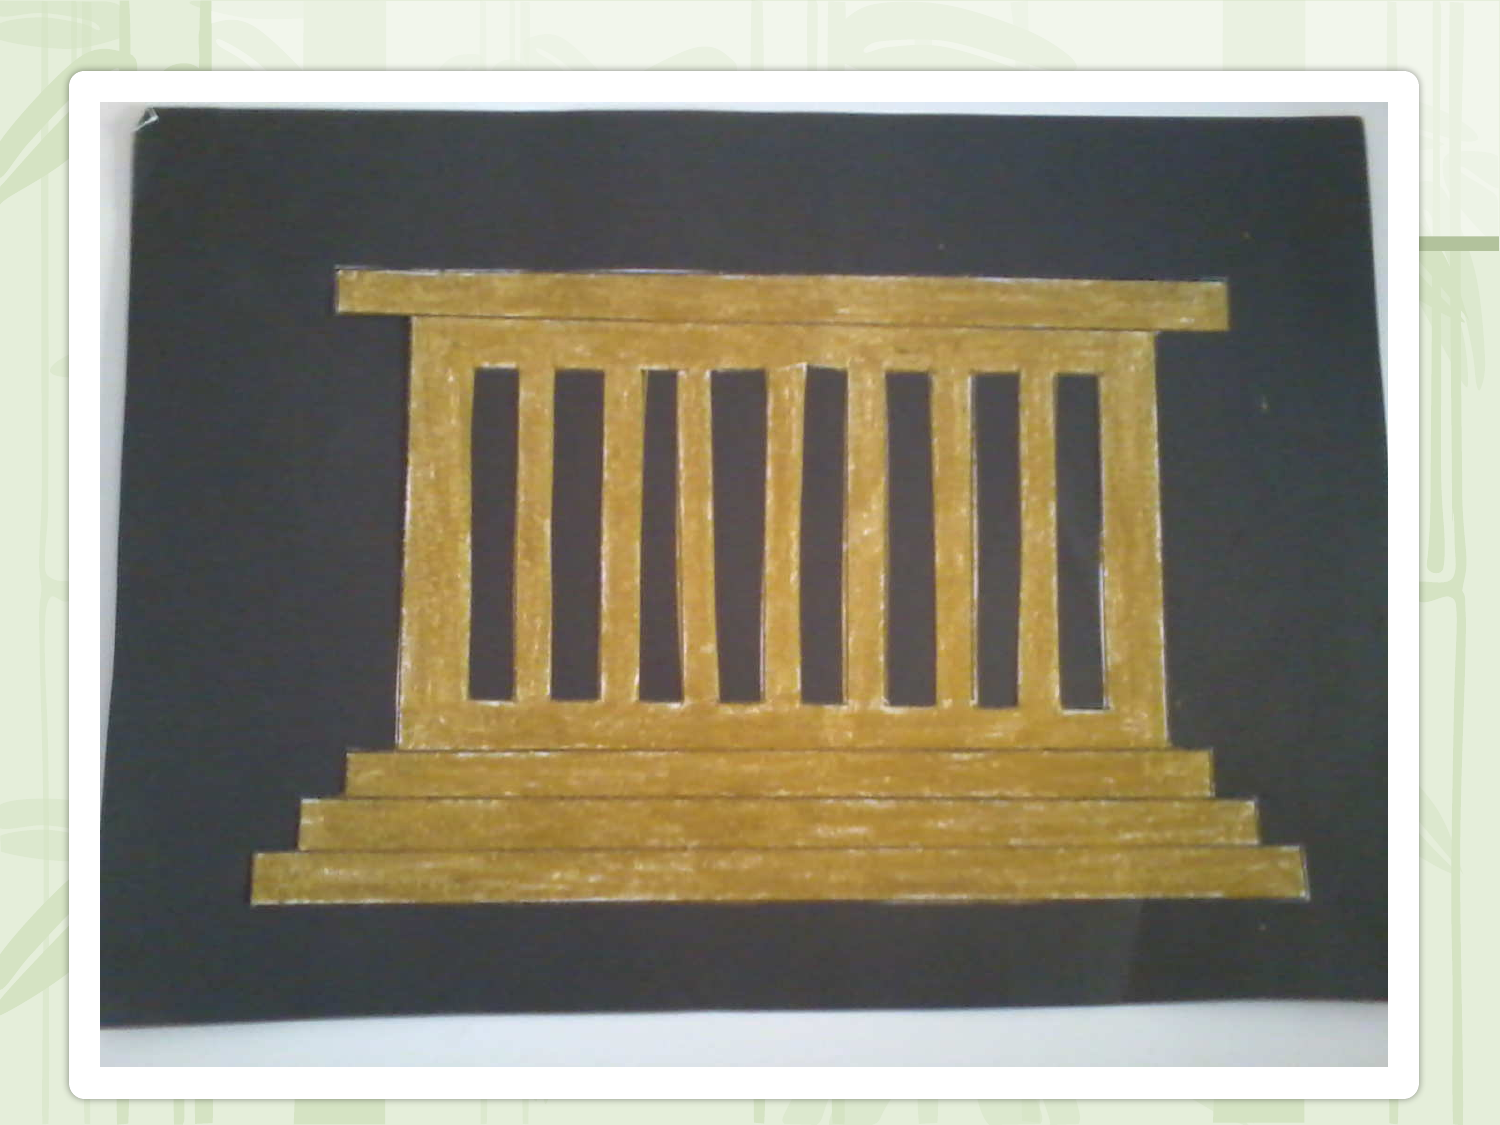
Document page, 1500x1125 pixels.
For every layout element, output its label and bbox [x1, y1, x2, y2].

picture [99, 101, 1388, 1068]
